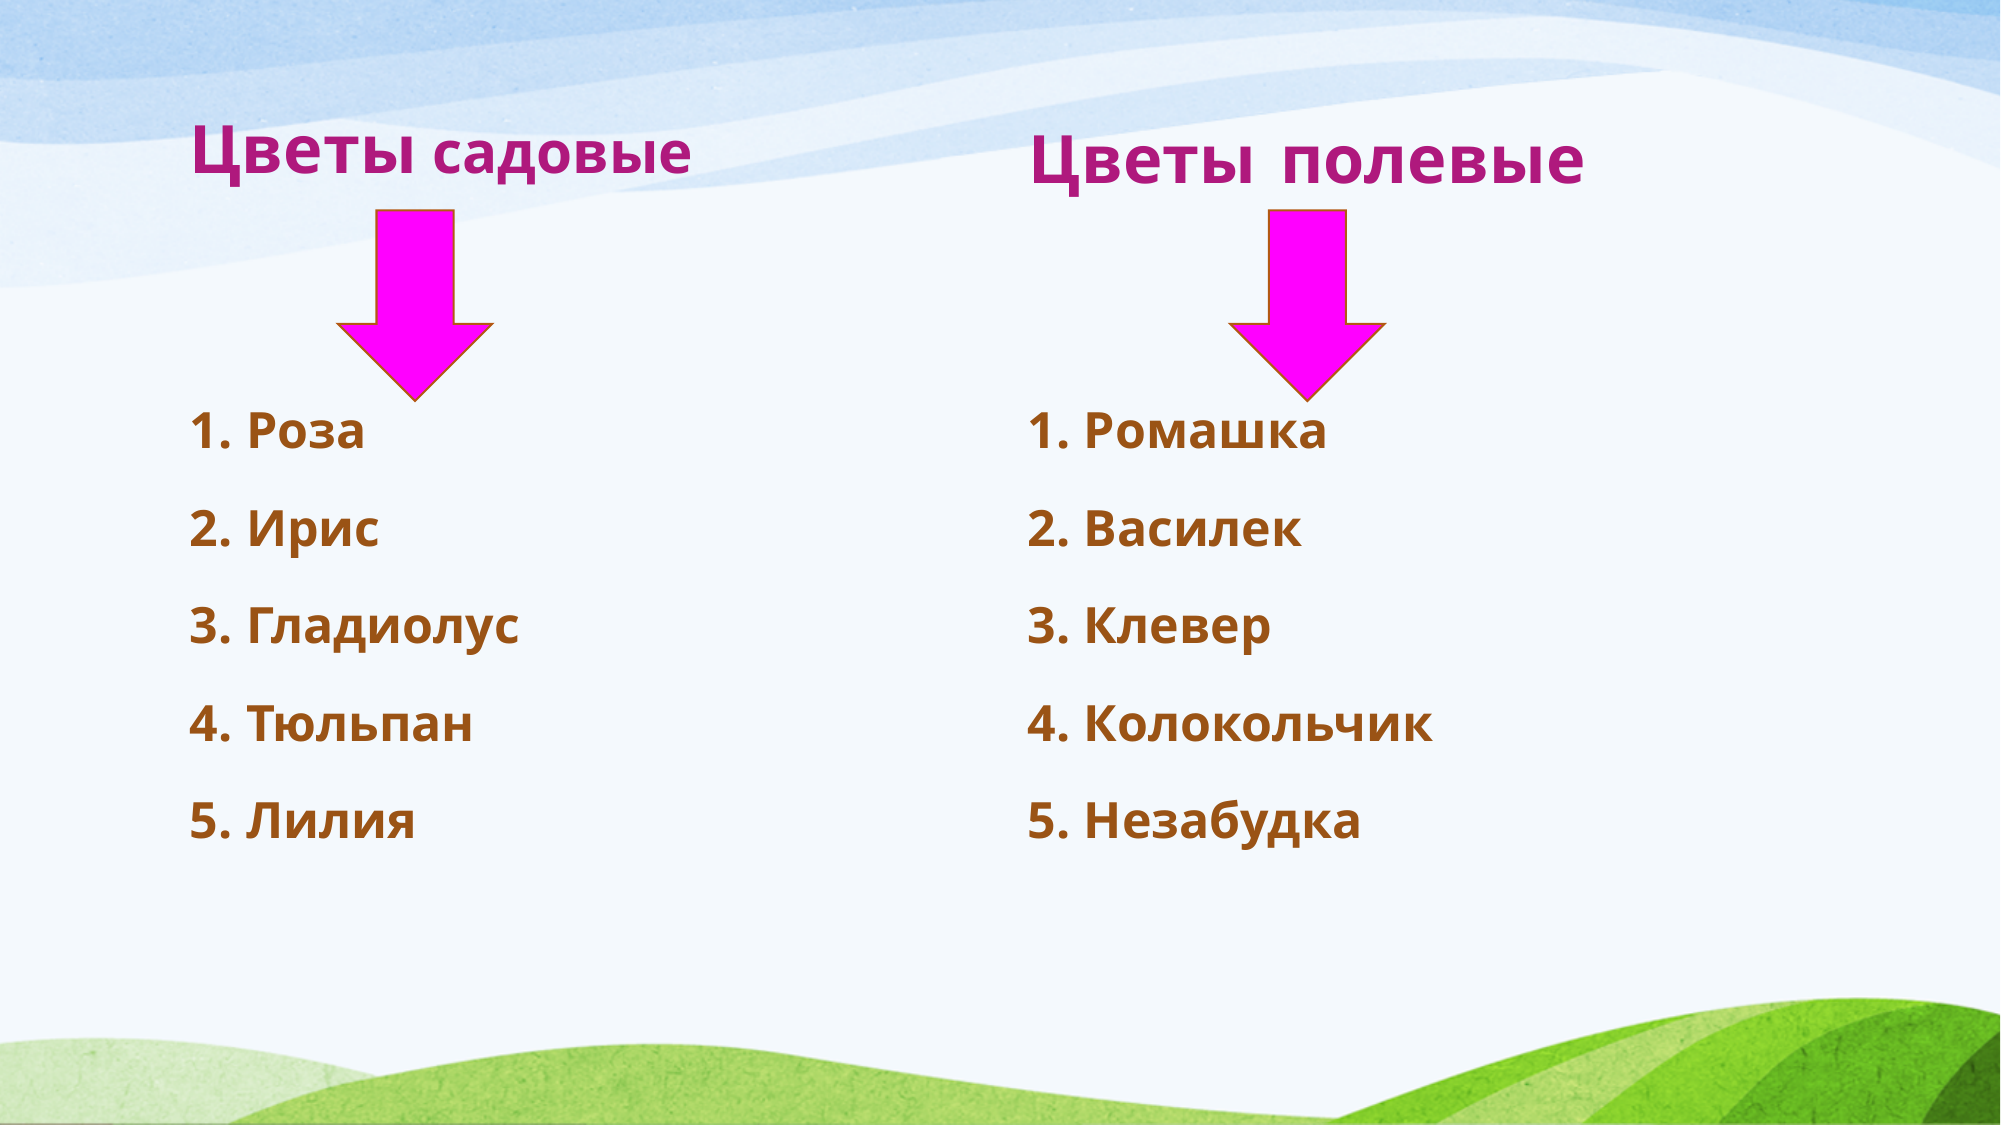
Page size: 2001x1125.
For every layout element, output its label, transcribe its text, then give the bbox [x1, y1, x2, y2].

list Роза Ирис Гладиолус Тюльпан Лилия [174, 390, 988, 1078]
text_box [1227, 209, 1387, 403]
picture [0, 0, 2001, 1125]
list Ромашка Василек Клевер Колокольчик Незабудка [1012, 390, 1825, 1078]
text_box Цветы садовые [174, 99, 789, 194]
text_box Цветы полевые [1014, 84, 1601, 209]
text_box [335, 209, 495, 403]
